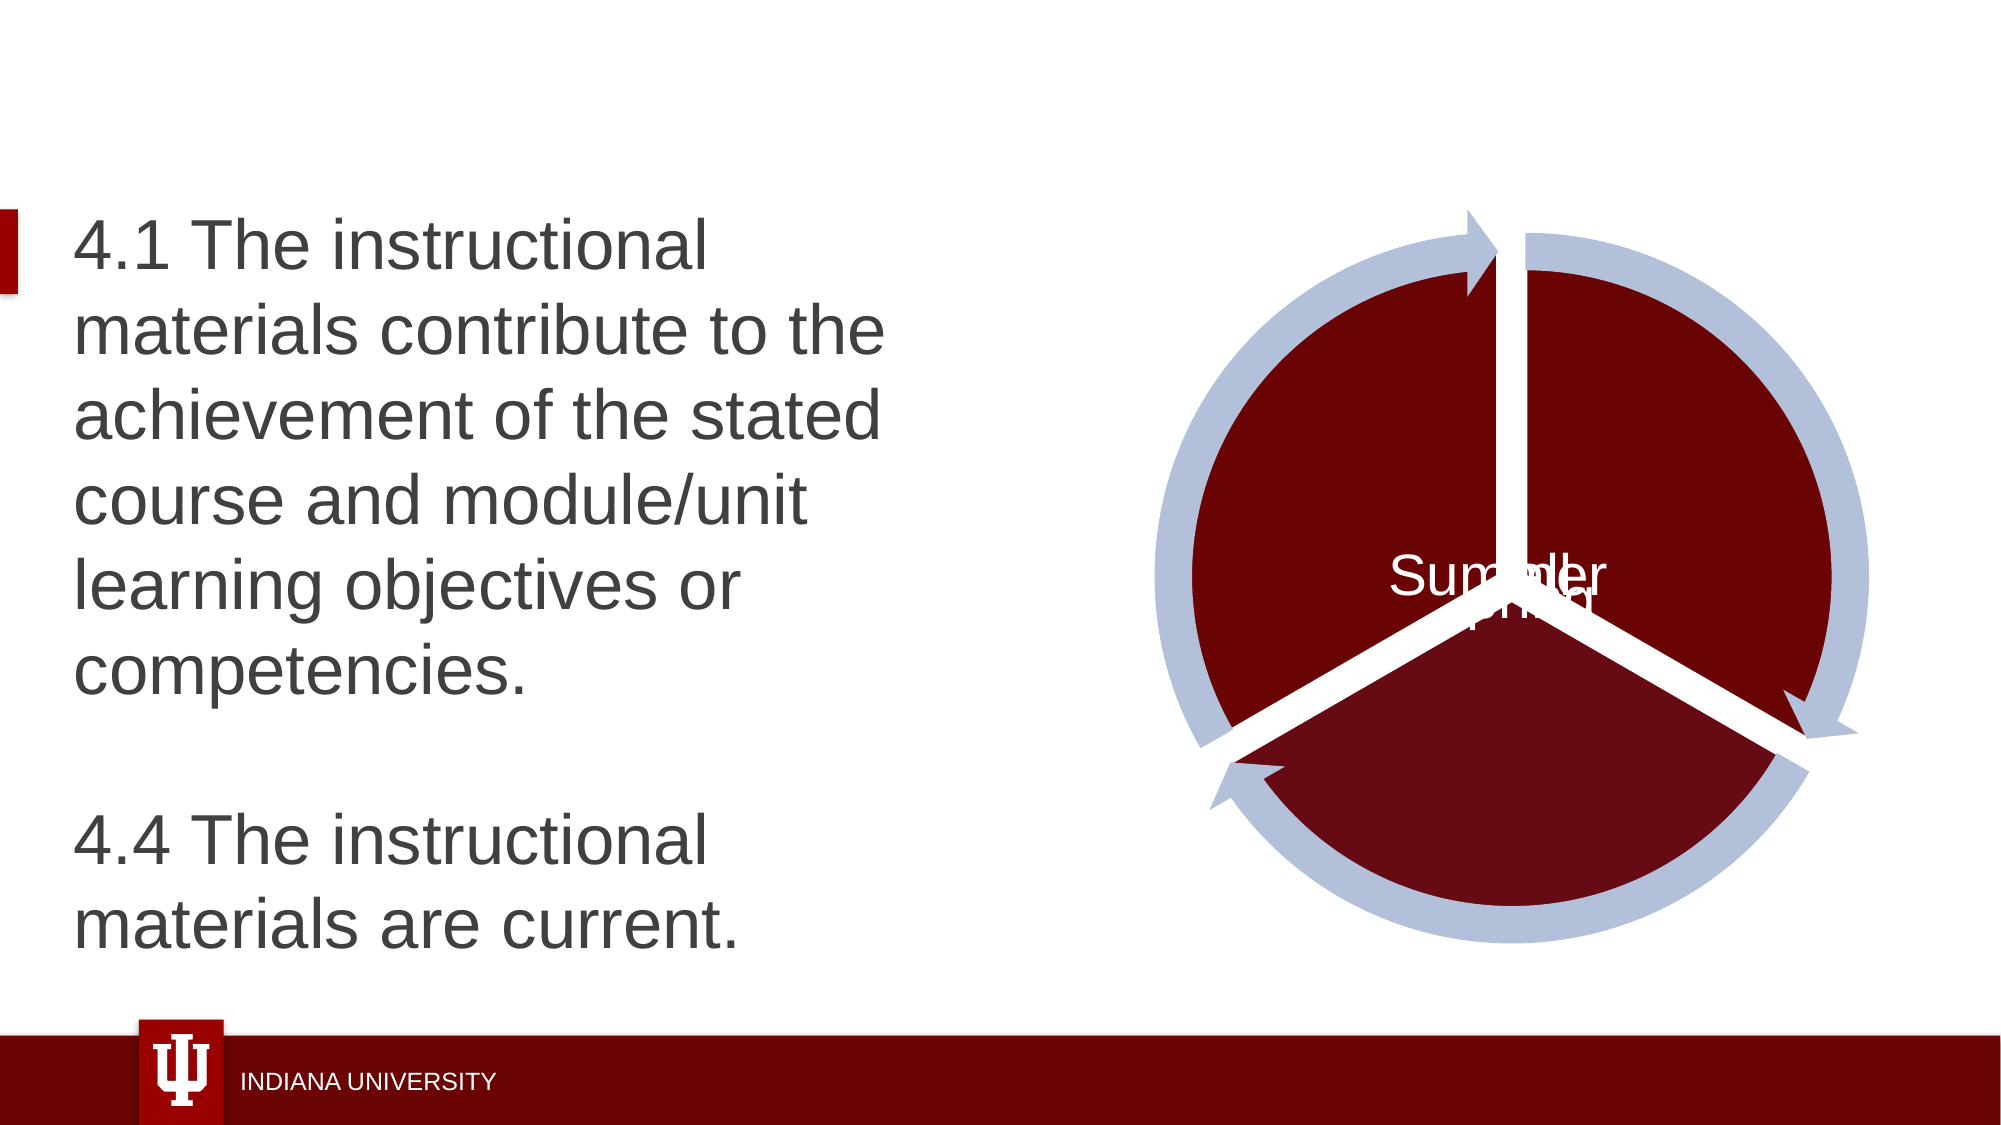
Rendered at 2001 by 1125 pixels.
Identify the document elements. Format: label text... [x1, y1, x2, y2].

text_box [977, 197, 2000, 979]
text_box 4.1 The instructional materials contribute to the achievement of the stated course and module/unit learning objectives or competencies. 4.4 The instructional materials are current. [58, 319, 972, 843]
